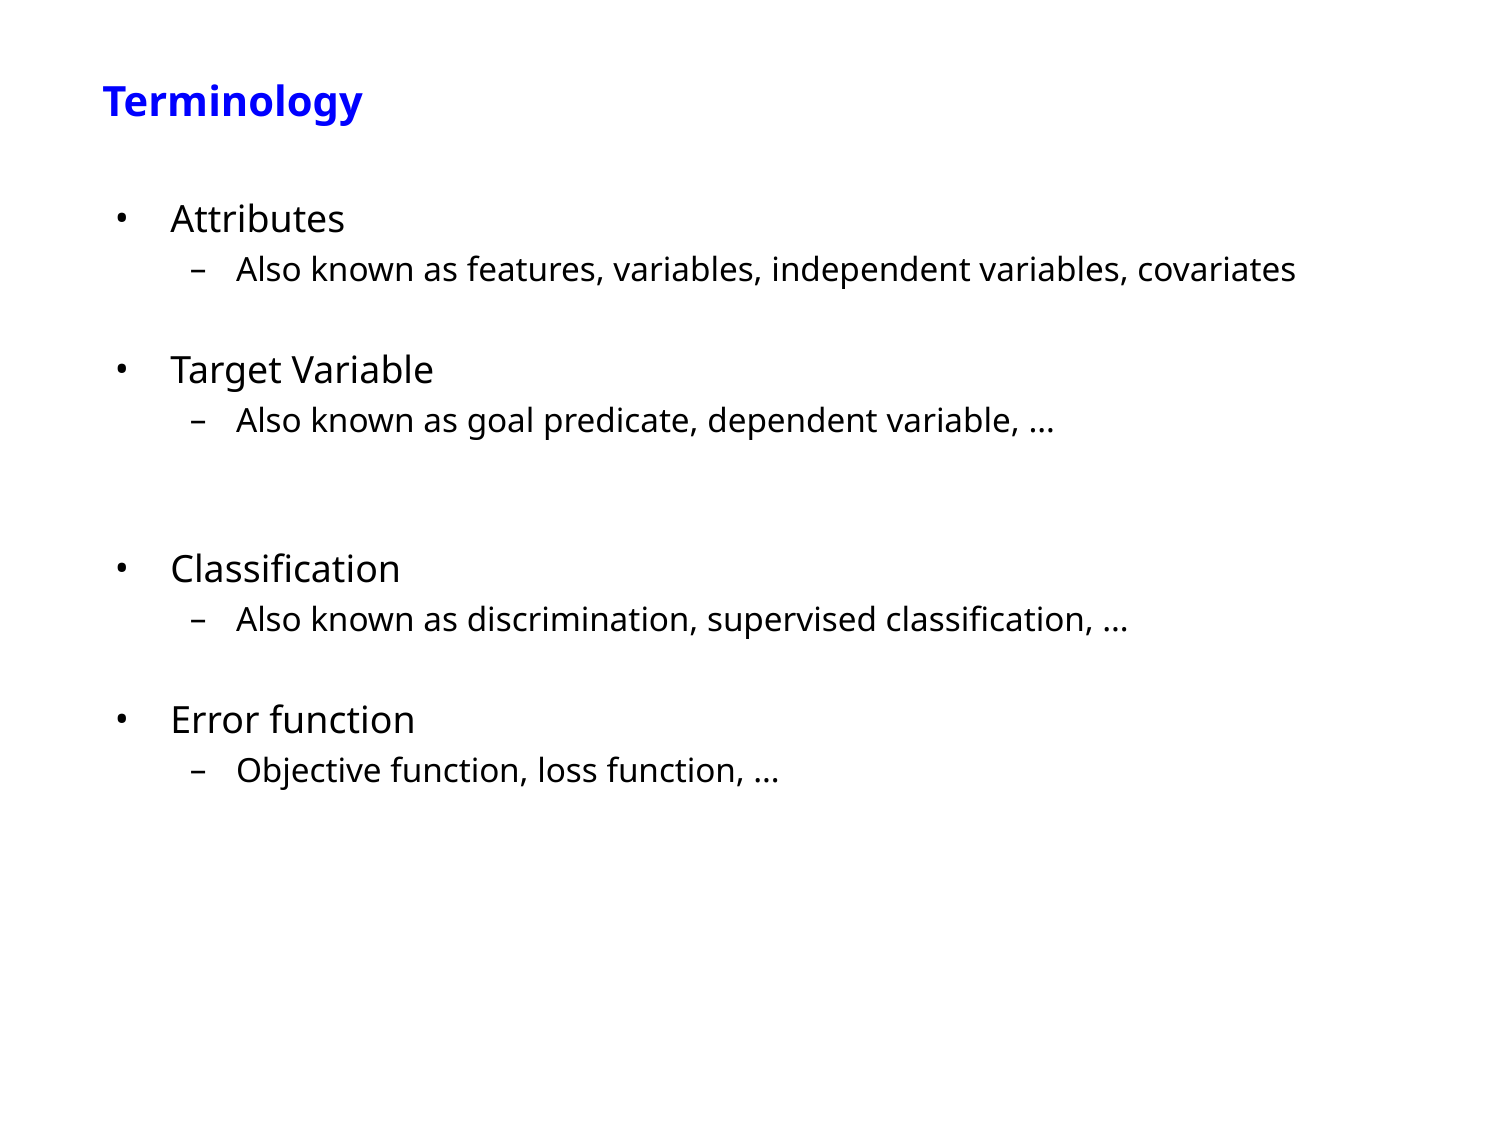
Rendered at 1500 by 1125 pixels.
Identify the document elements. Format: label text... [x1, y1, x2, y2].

text_box Attributes Also known as features, variables, independent variables, covariates Target Variable Also known as goal predicate, dependent variable, … Classification Also known as discrimination, supervised classification, … Error function Objective function, loss function, … [99, 187, 1388, 1013]
text_box Terminology [87, 50, 1363, 150]
